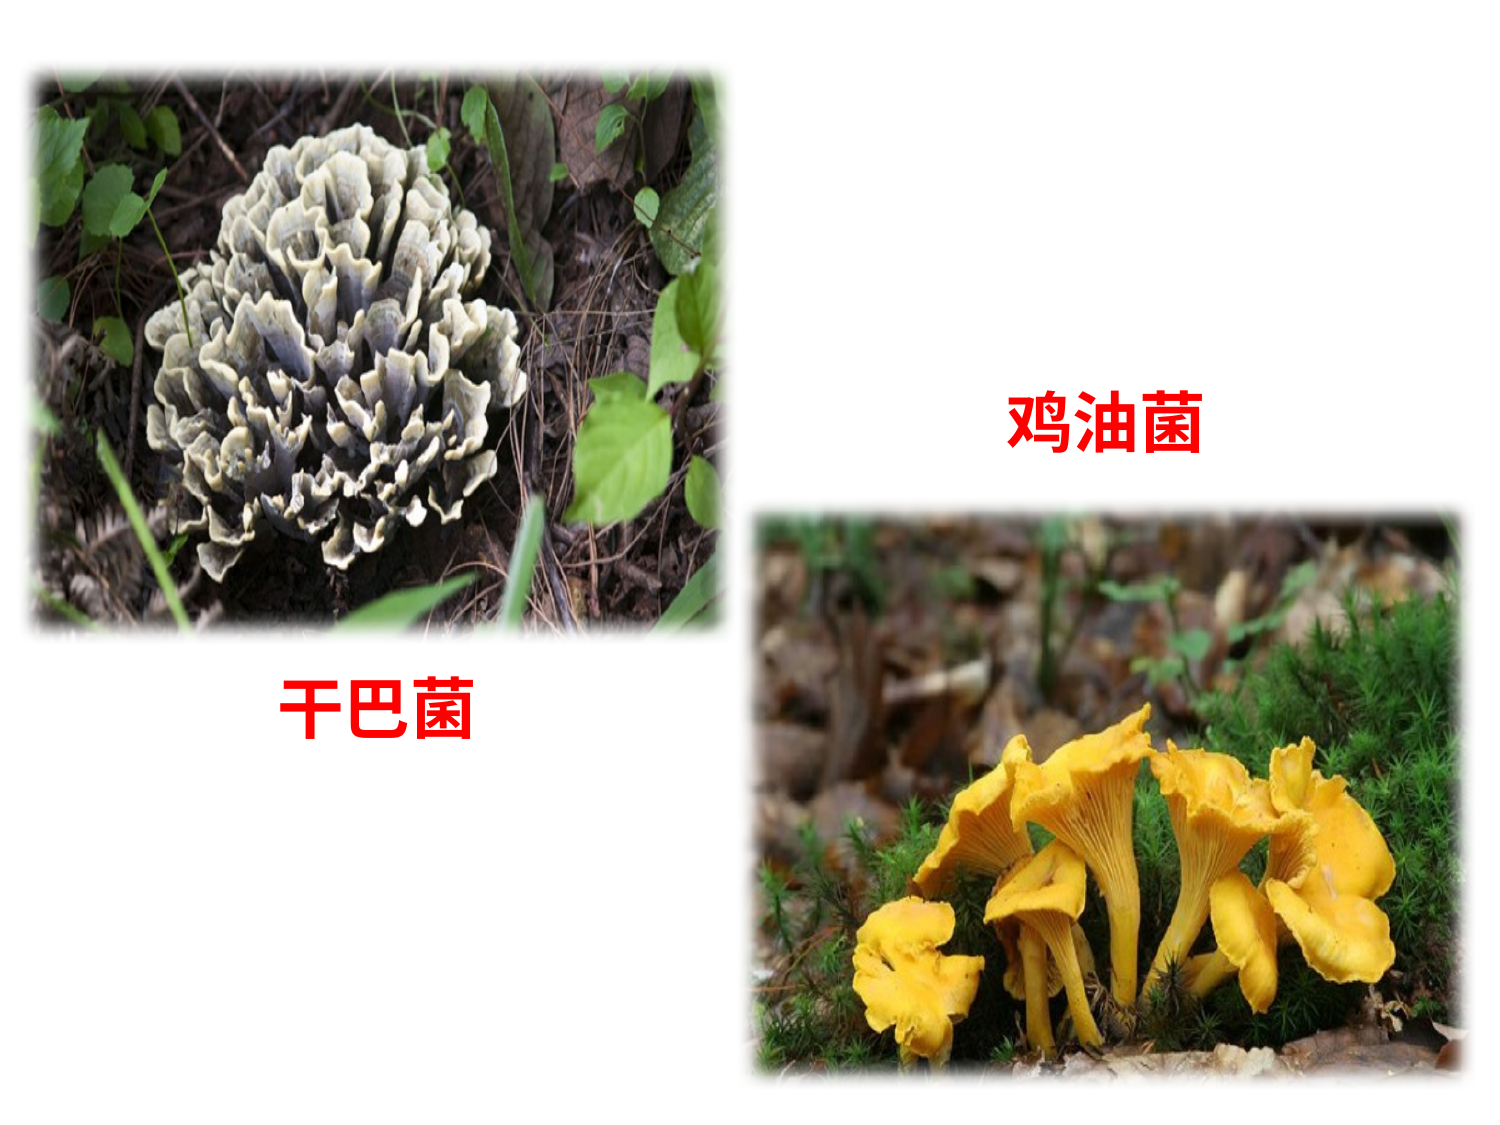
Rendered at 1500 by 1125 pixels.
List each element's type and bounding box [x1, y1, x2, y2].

text_box [17, 58, 738, 756]
text_box [736, 372, 1476, 1090]
